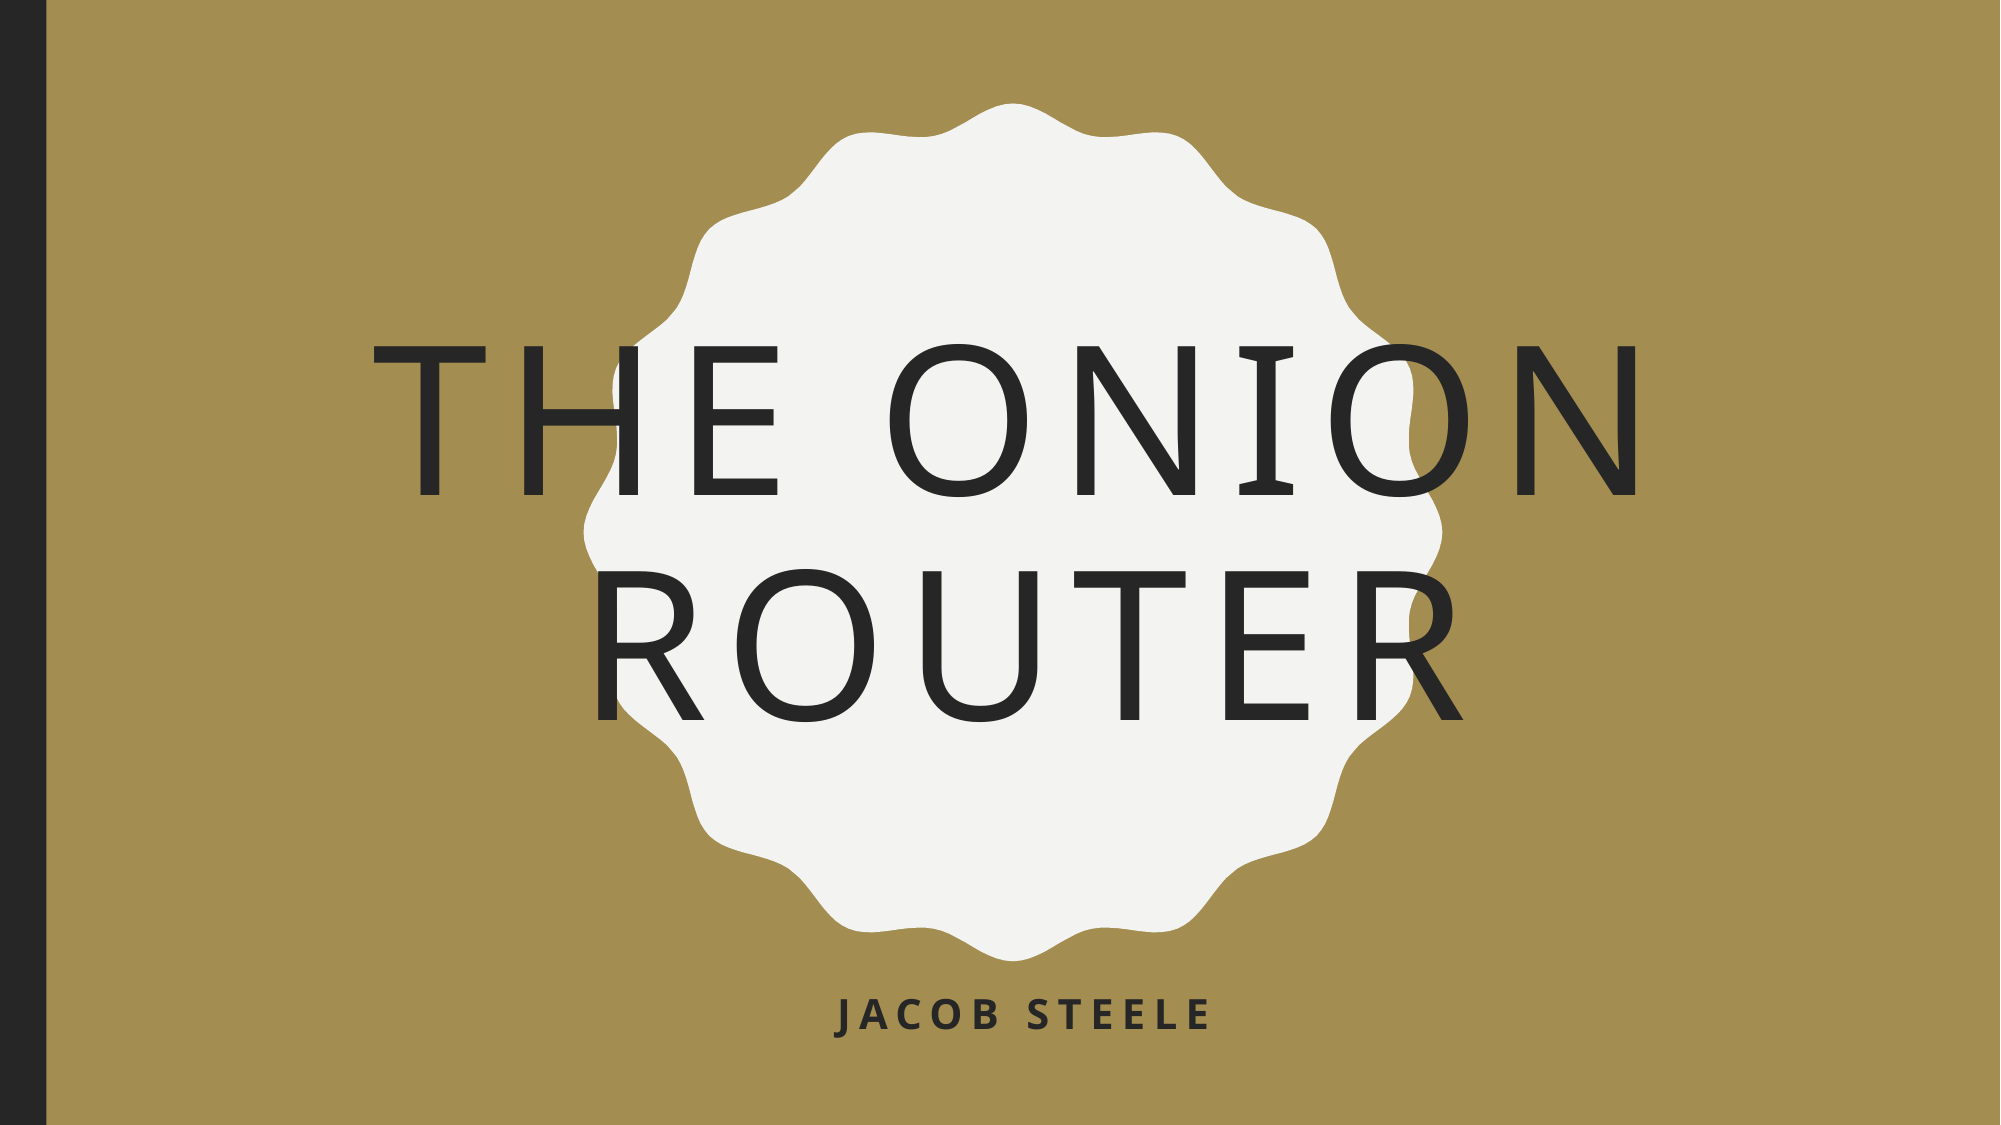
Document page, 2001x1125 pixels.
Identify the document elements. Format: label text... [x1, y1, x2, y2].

subtitle Jacob Steele [363, 980, 1684, 1103]
title The Onion Router [176, 180, 1870, 902]
